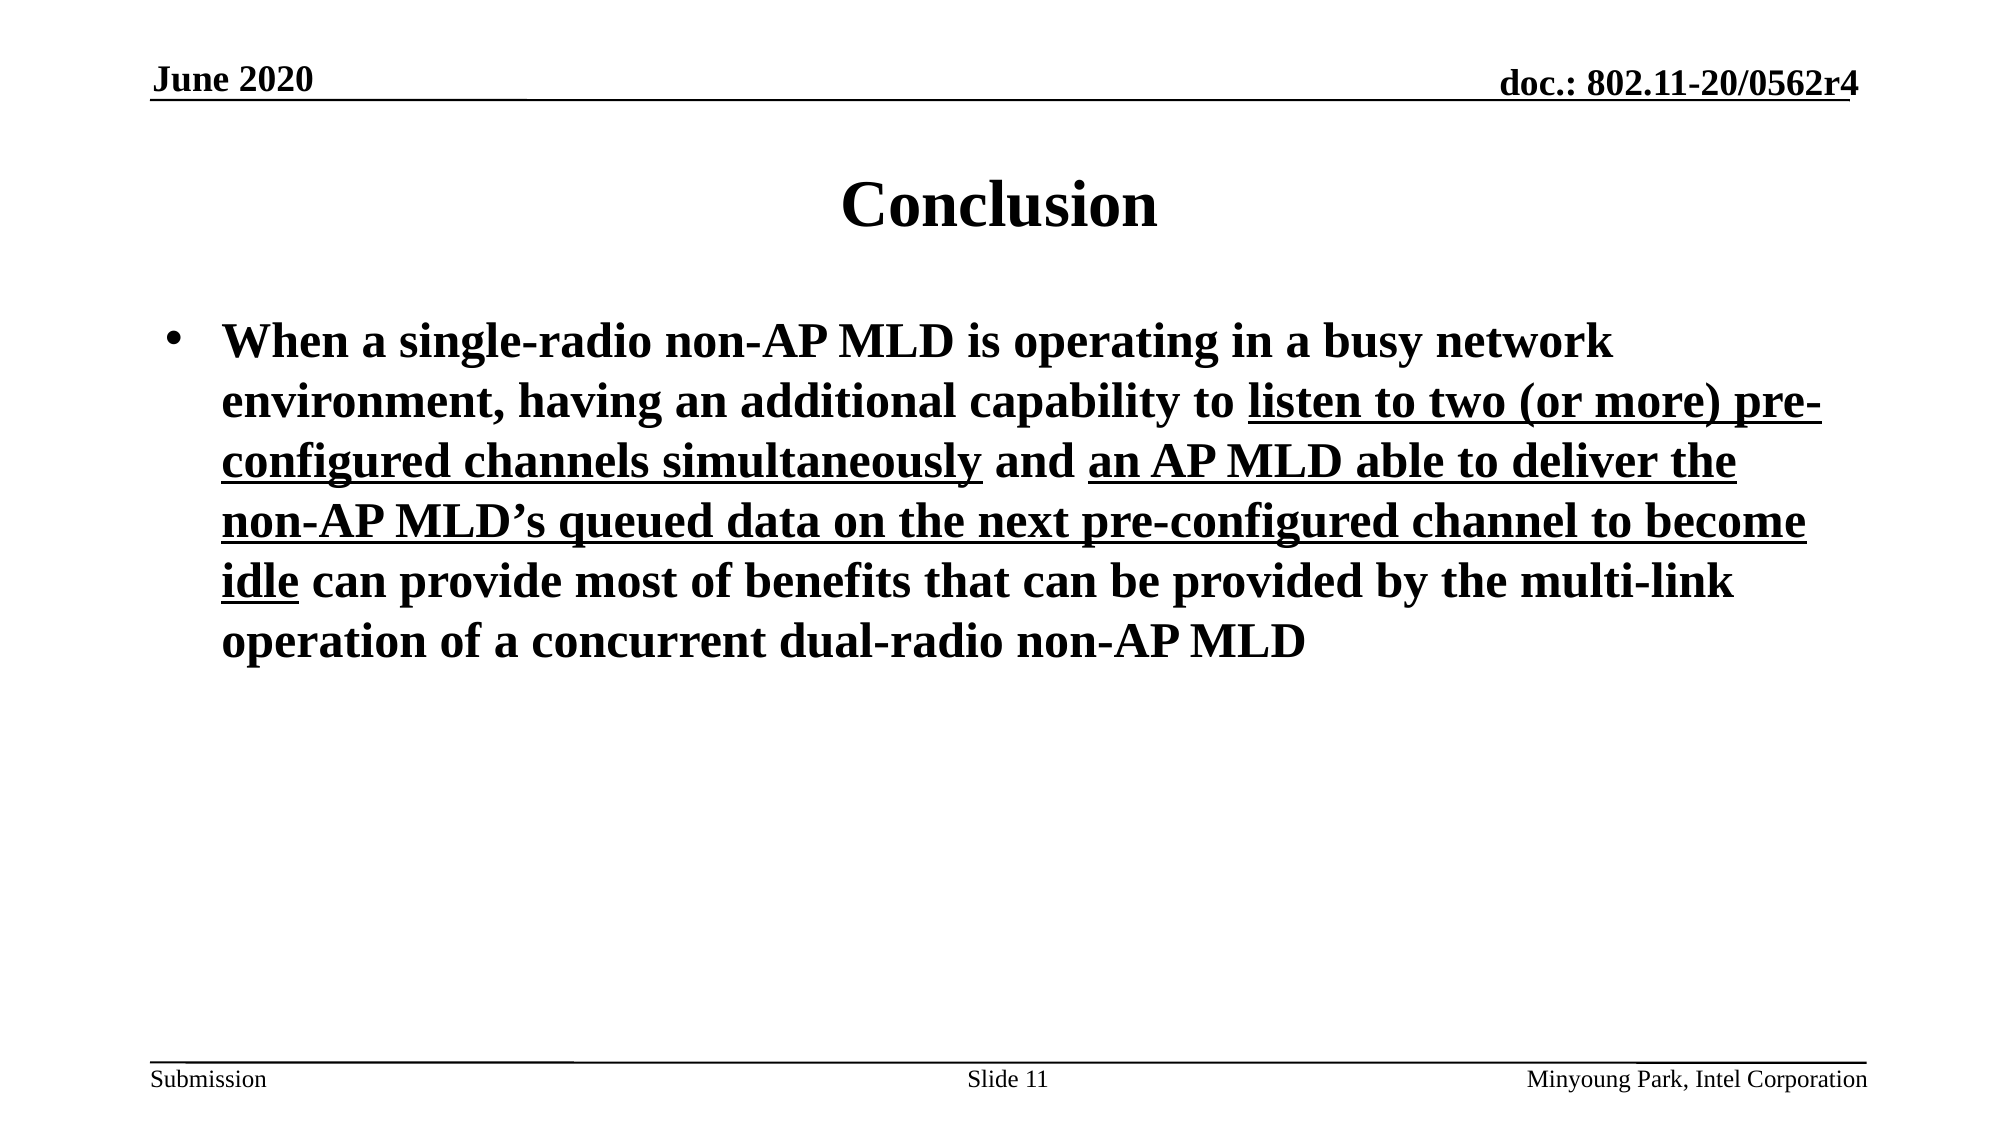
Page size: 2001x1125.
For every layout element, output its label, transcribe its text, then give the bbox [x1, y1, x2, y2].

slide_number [152, 54, 563, 100]
footer Minyoung Park, Intel Corporation [1171, 1061, 1869, 1093]
title Conclusion [149, 112, 1850, 288]
list When a single-radio non-AP MLD is operating in a busy network environment, having an additional capability to listen to two (or more) pre-configured channels simultaneously and an AP MLD able to deliver the non-AP MLD’s queued data on the next pre-configured channel to become idle can provide most of benefits that can be provided by the multi-link operation of a concurrent dual-radio non-AP MLD [149, 299, 1850, 1000]
slide_number Slide 11 [950, 1061, 1067, 1123]
